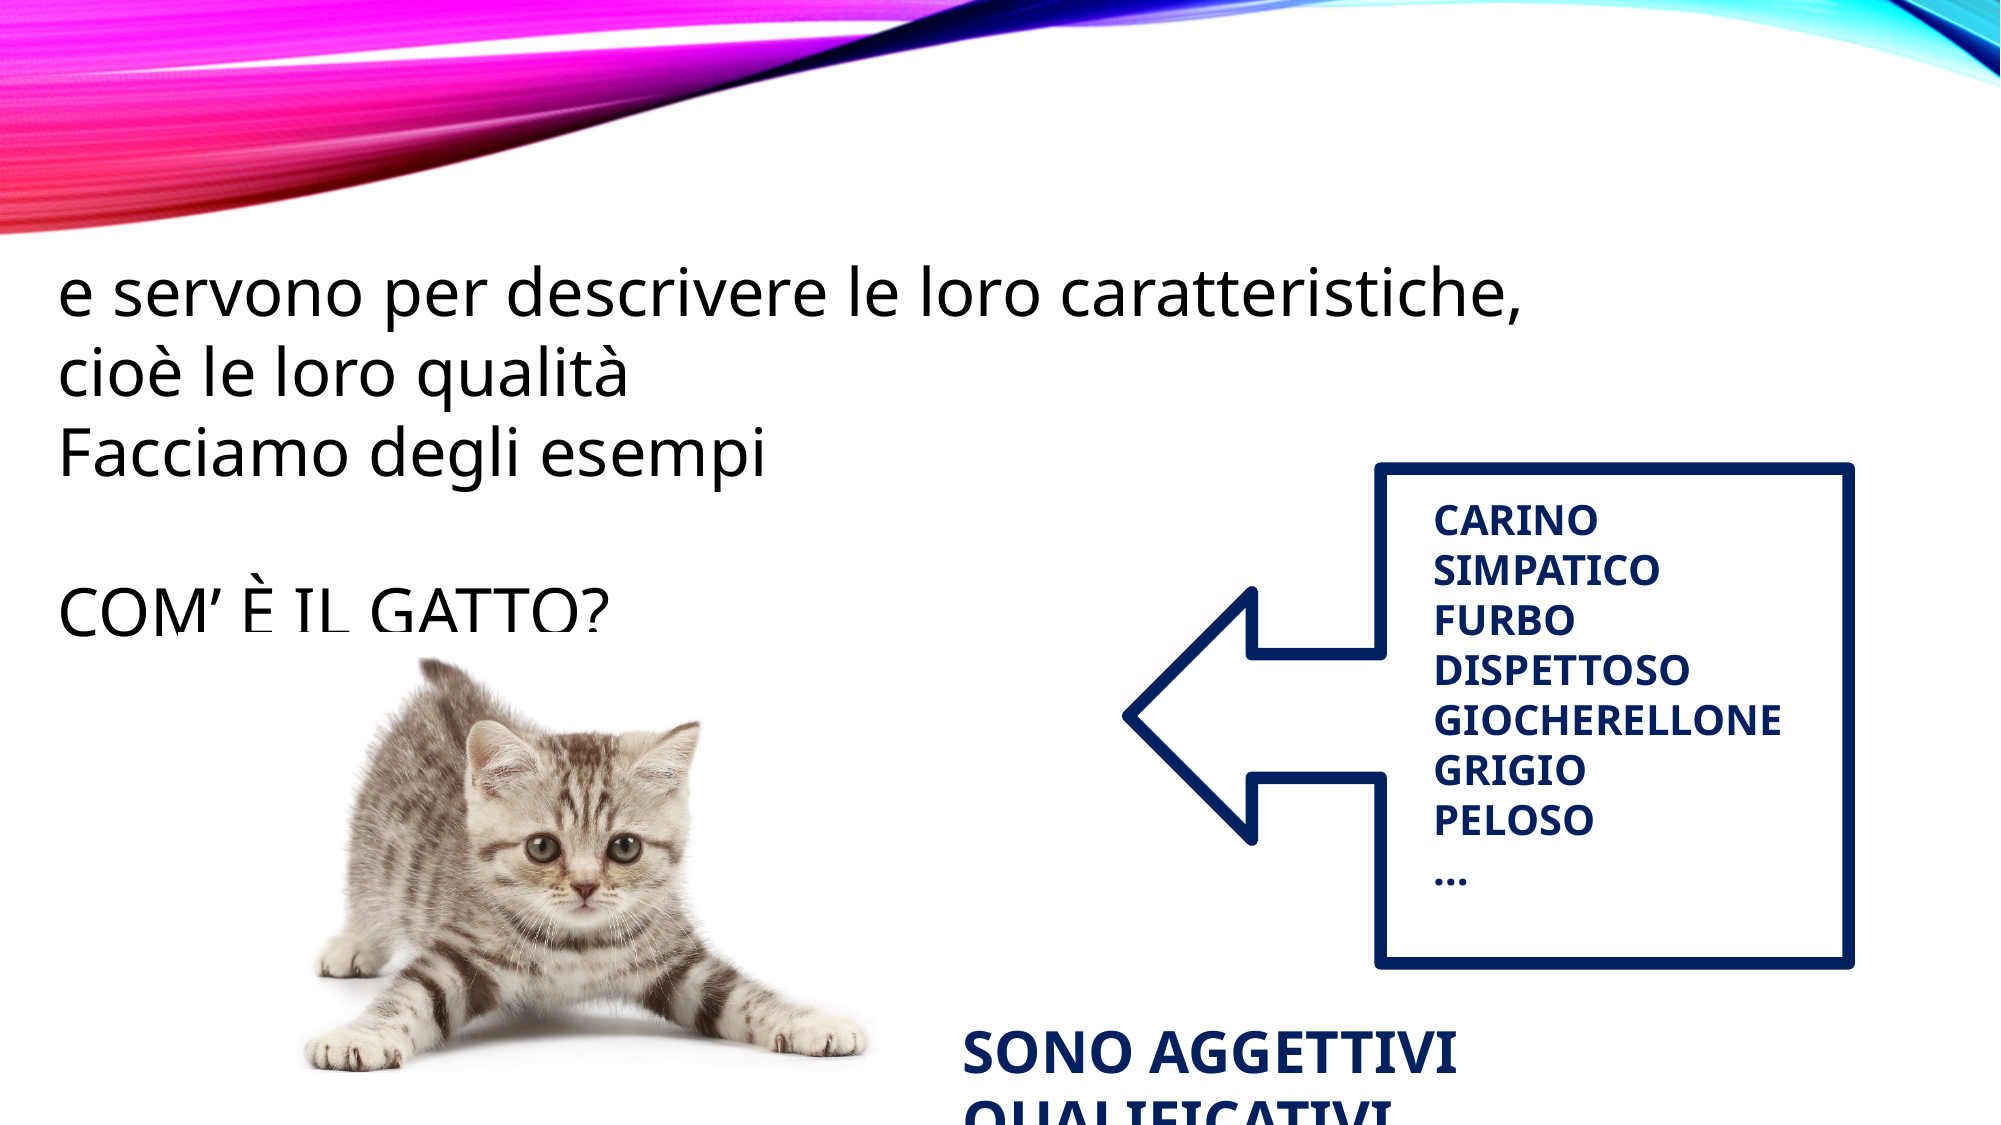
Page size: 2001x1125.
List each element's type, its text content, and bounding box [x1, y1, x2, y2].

picture [1910, 0, 2000, 45]
text_box [1127, 467, 1850, 965]
picture [177, 632, 962, 1074]
text_box e servono per descrivere le loro caratteristiche, cioè le loro qualità Facciamo degli esempi COM’ È IL GATTO? [42, 242, 1634, 1043]
picture [0, 0, 2000, 237]
text_box SONO AGGETTIVI QUALIFICATIVI [948, 1007, 1890, 1125]
picture [1890, 0, 2000, 75]
text_box CARINO SIMPATICO FURBO DISPETTOSO GIOCHERELLONE GRIGIO PELOSO … [1418, 486, 1849, 902]
